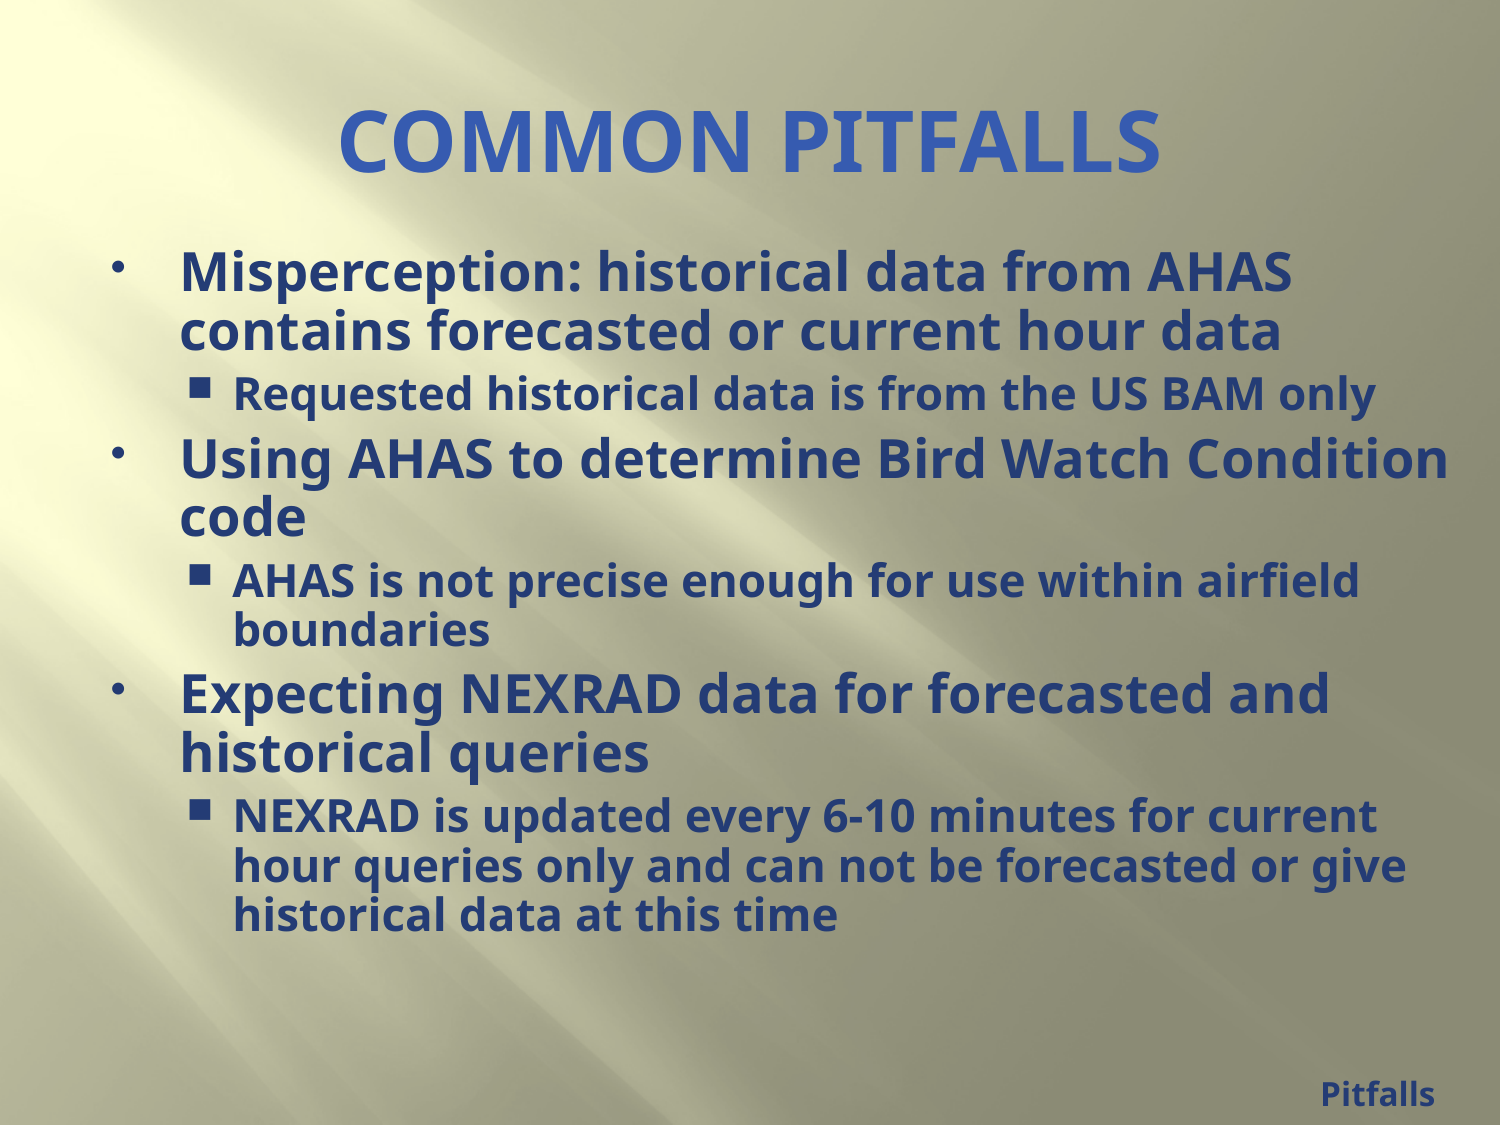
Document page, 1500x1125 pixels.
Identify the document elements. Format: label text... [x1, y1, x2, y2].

list Misperception: historical data from AHAS contains forecasted or current hour data Requested historical data is from the US BAM only Using AHAS to determine Bird Watch Condition code AHAS is not precise enough for use within airfield boundaries Expecting NEXRAD data for forecasted and historical queries NEXRAD is updated every 6-10 minutes for current hour queries only and can not be forecasted or give historical data at this time [75, 237, 1475, 1050]
text_box Pitfalls [1212, 1065, 1451, 1121]
title COMMON PITFALLS [0, 45, 1500, 233]
